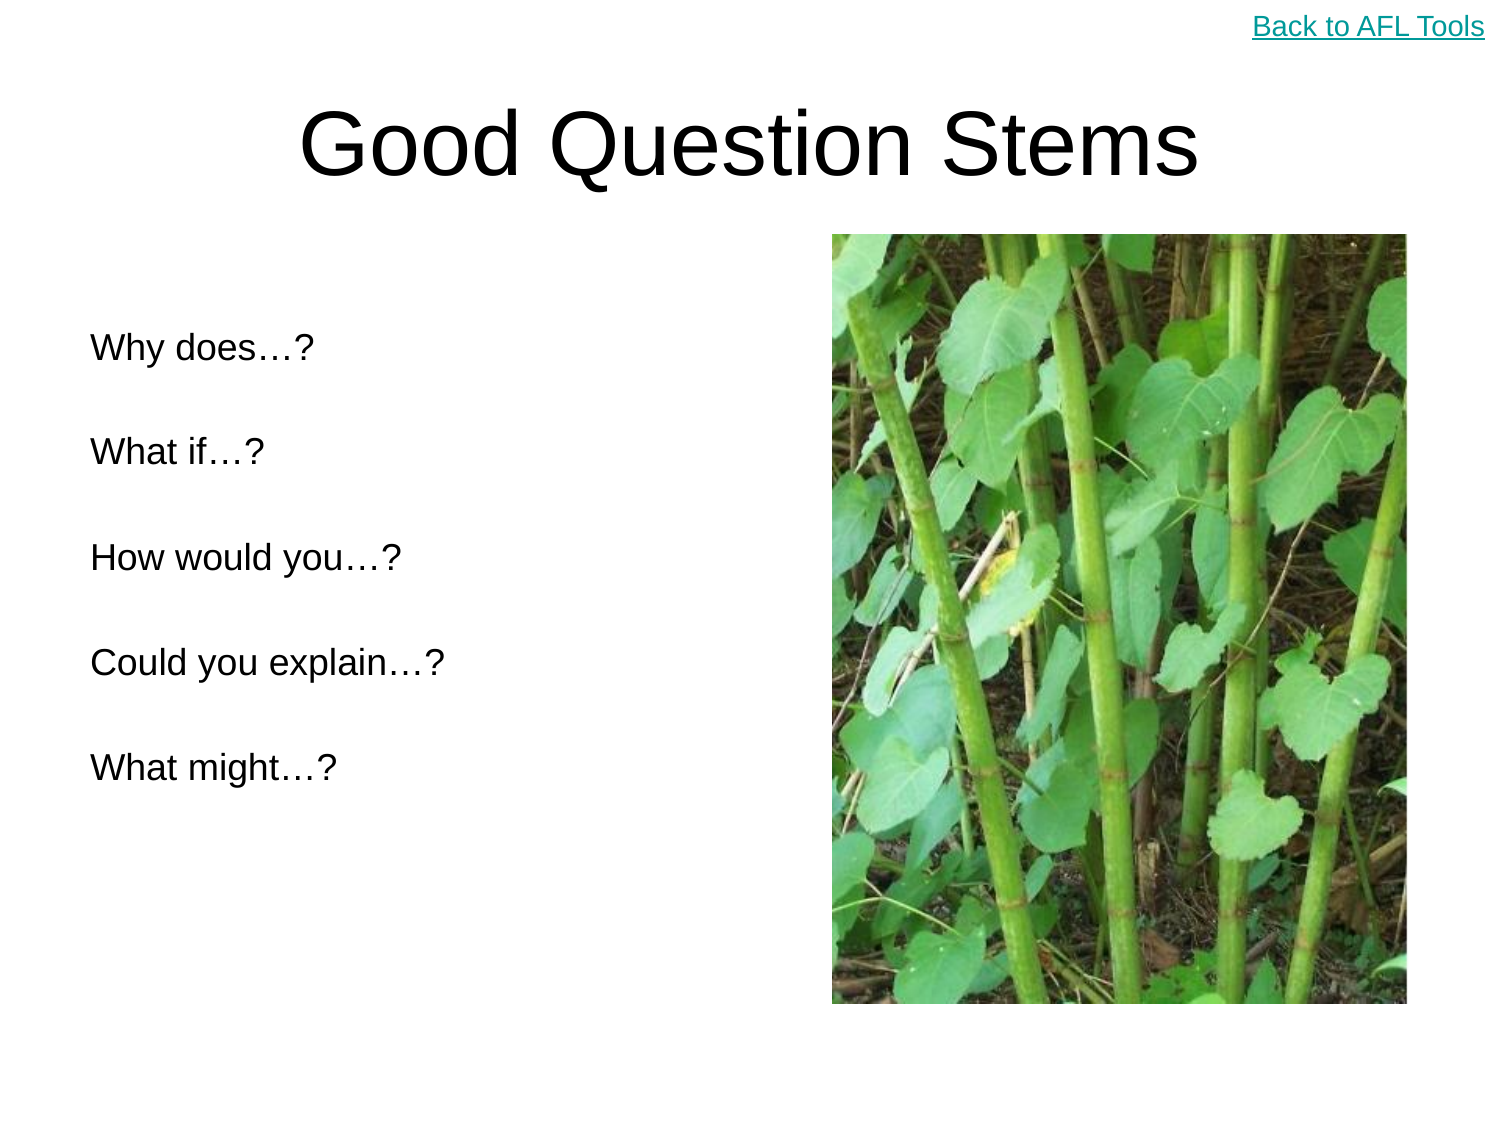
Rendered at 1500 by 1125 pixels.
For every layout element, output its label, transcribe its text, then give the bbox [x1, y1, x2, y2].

title Good Question Stems [74, 44, 1426, 233]
picture [831, 234, 1430, 1004]
list Why does…? What if…? How would you…? Could you explain…? What might…? [74, 262, 738, 1006]
text_box Back to AFL Tools [1195, 0, 1500, 50]
